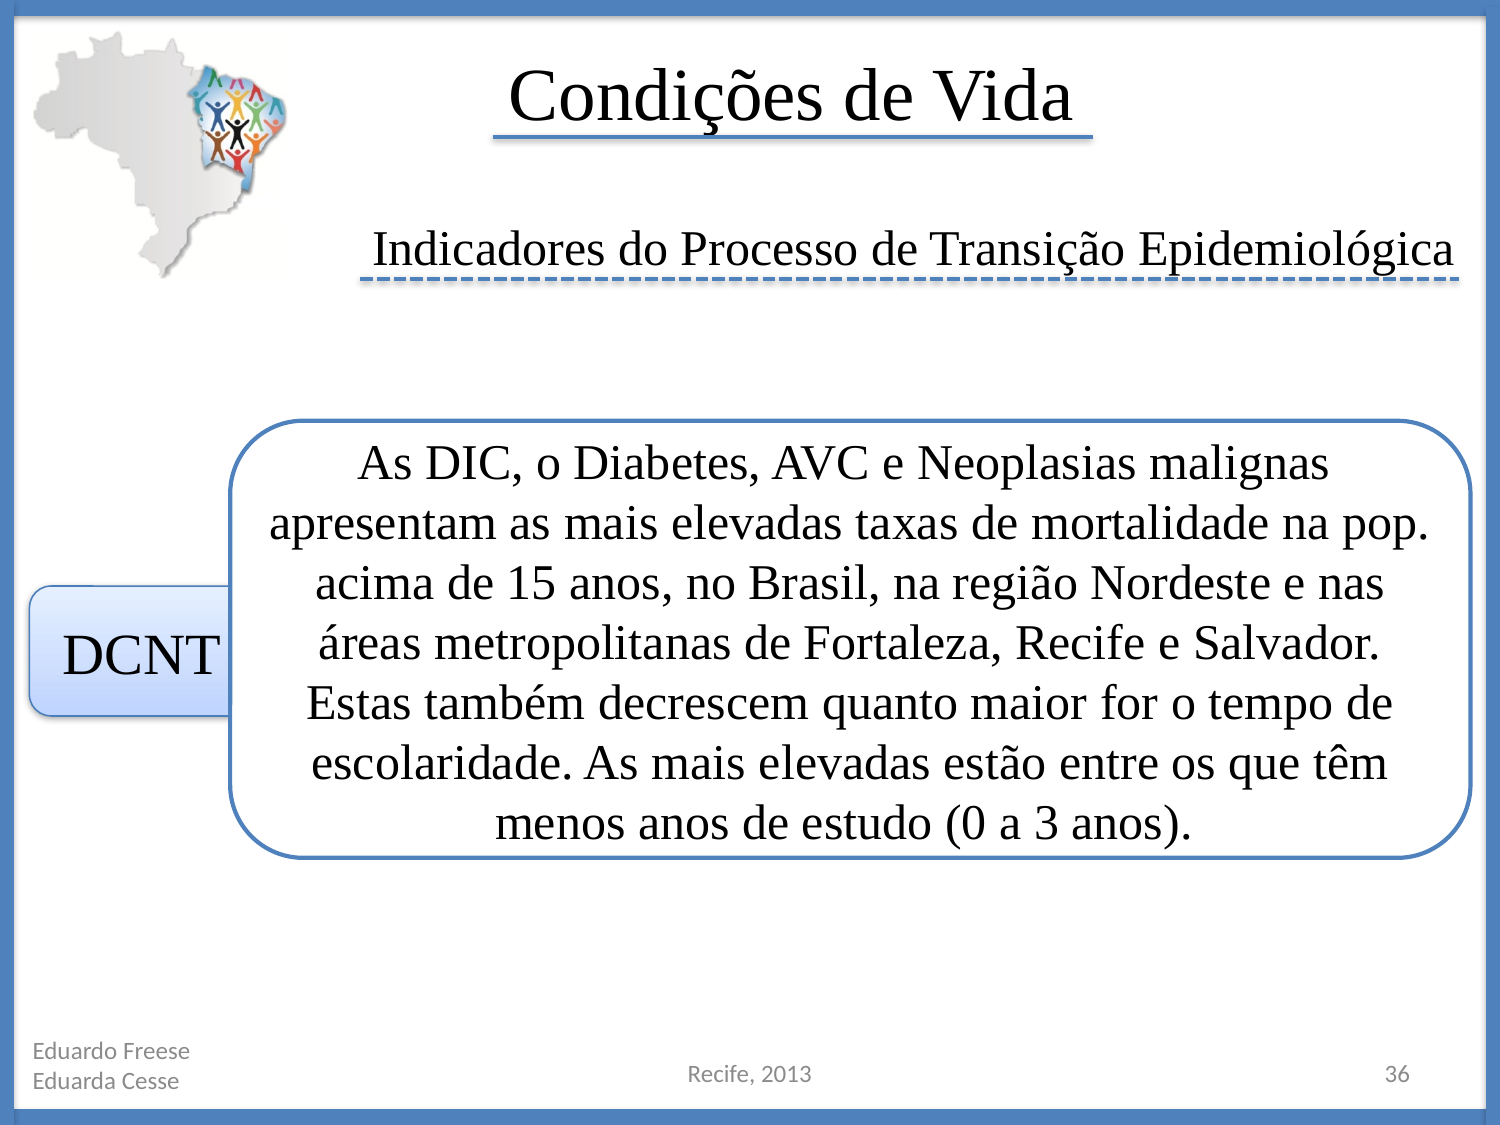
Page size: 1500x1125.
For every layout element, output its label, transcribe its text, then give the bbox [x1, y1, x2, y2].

picture [30, 30, 290, 280]
text_box Indicadores do Processo de Transição Epidemiológica [336, 208, 1471, 283]
text_box Eduardo Freese Eduarda Cesse [17, 1034, 493, 1095]
slide_number 36 [1074, 1042, 1425, 1103]
footer Recife, 2013 [512, 1042, 988, 1103]
text_box As DIC, o Diabetes, AVC e Neoplasias malignas apresentam as mais elevadas taxas de mortalidade na pop. acima de 15 anos, no Brasil, na região Nordeste e nas áreas metropolitanas de Fortaleza, Recife e Salvador. Estas também decrescem quanto maior for o tempo de escolaridade. As mais elevadas estão entre os que têm menos anos de estudo (0 a 3 anos). [228, 418, 1473, 860]
text_box DCNT [28, 585, 228, 717]
text_box Condições de Vida [454, 19, 1128, 162]
